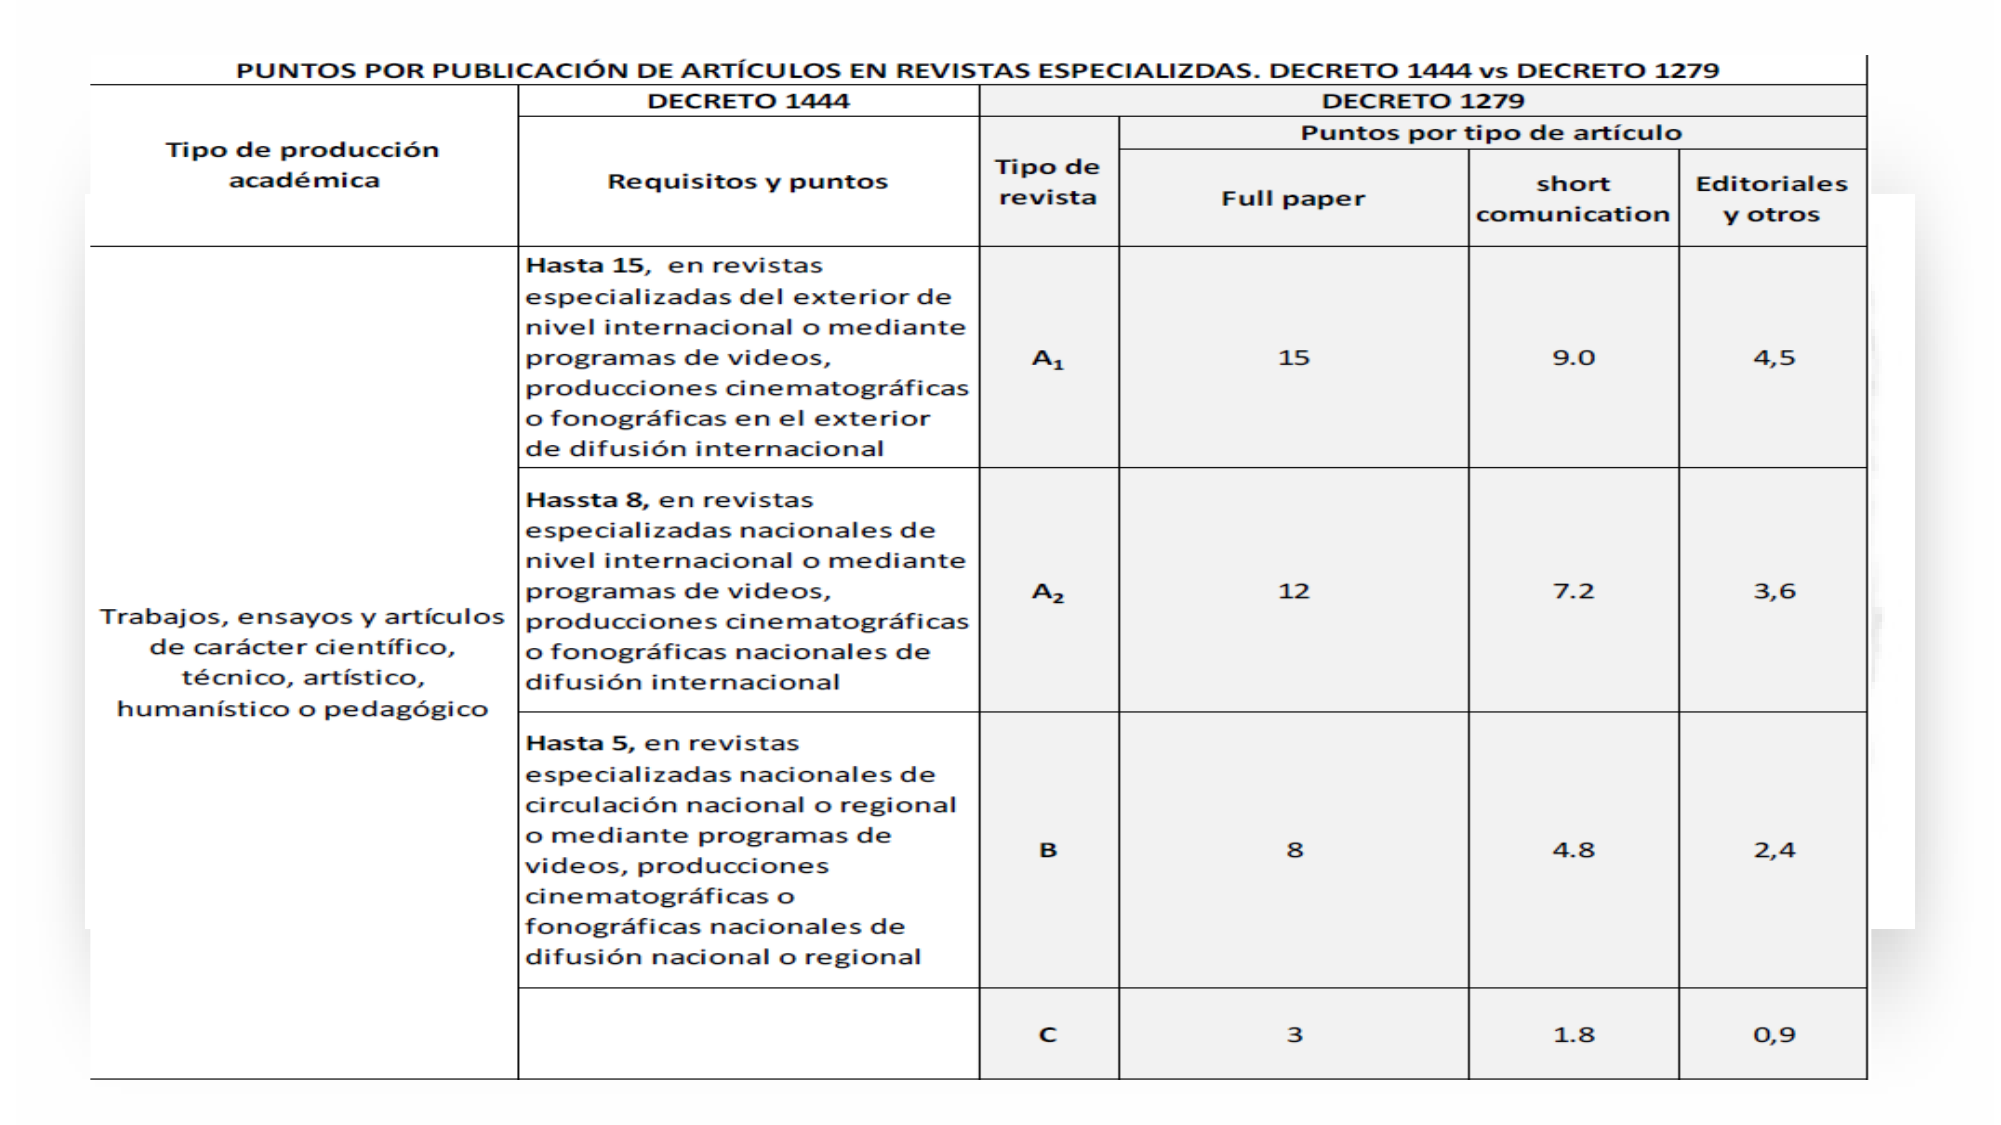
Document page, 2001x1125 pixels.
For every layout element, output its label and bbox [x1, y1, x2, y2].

list [90, 55, 1872, 1080]
